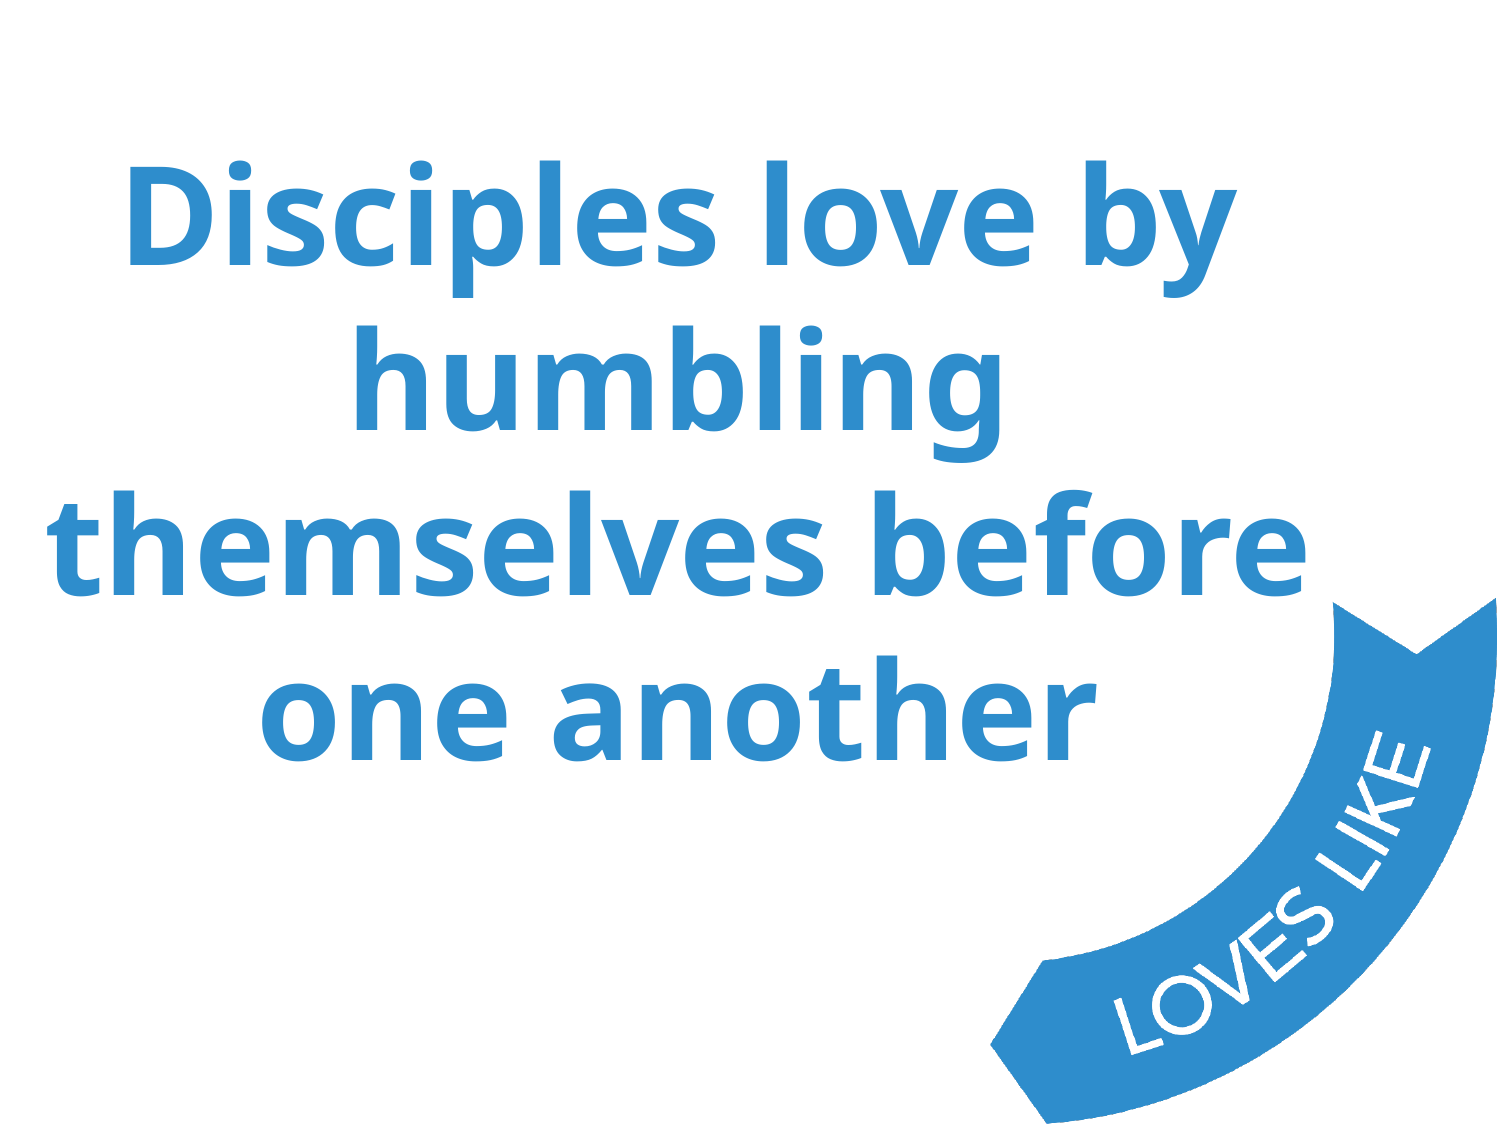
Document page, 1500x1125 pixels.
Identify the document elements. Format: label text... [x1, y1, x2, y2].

text_box Disciples love by humbling themselves before one another [0, 120, 1358, 796]
picture [986, 595, 1498, 1125]
